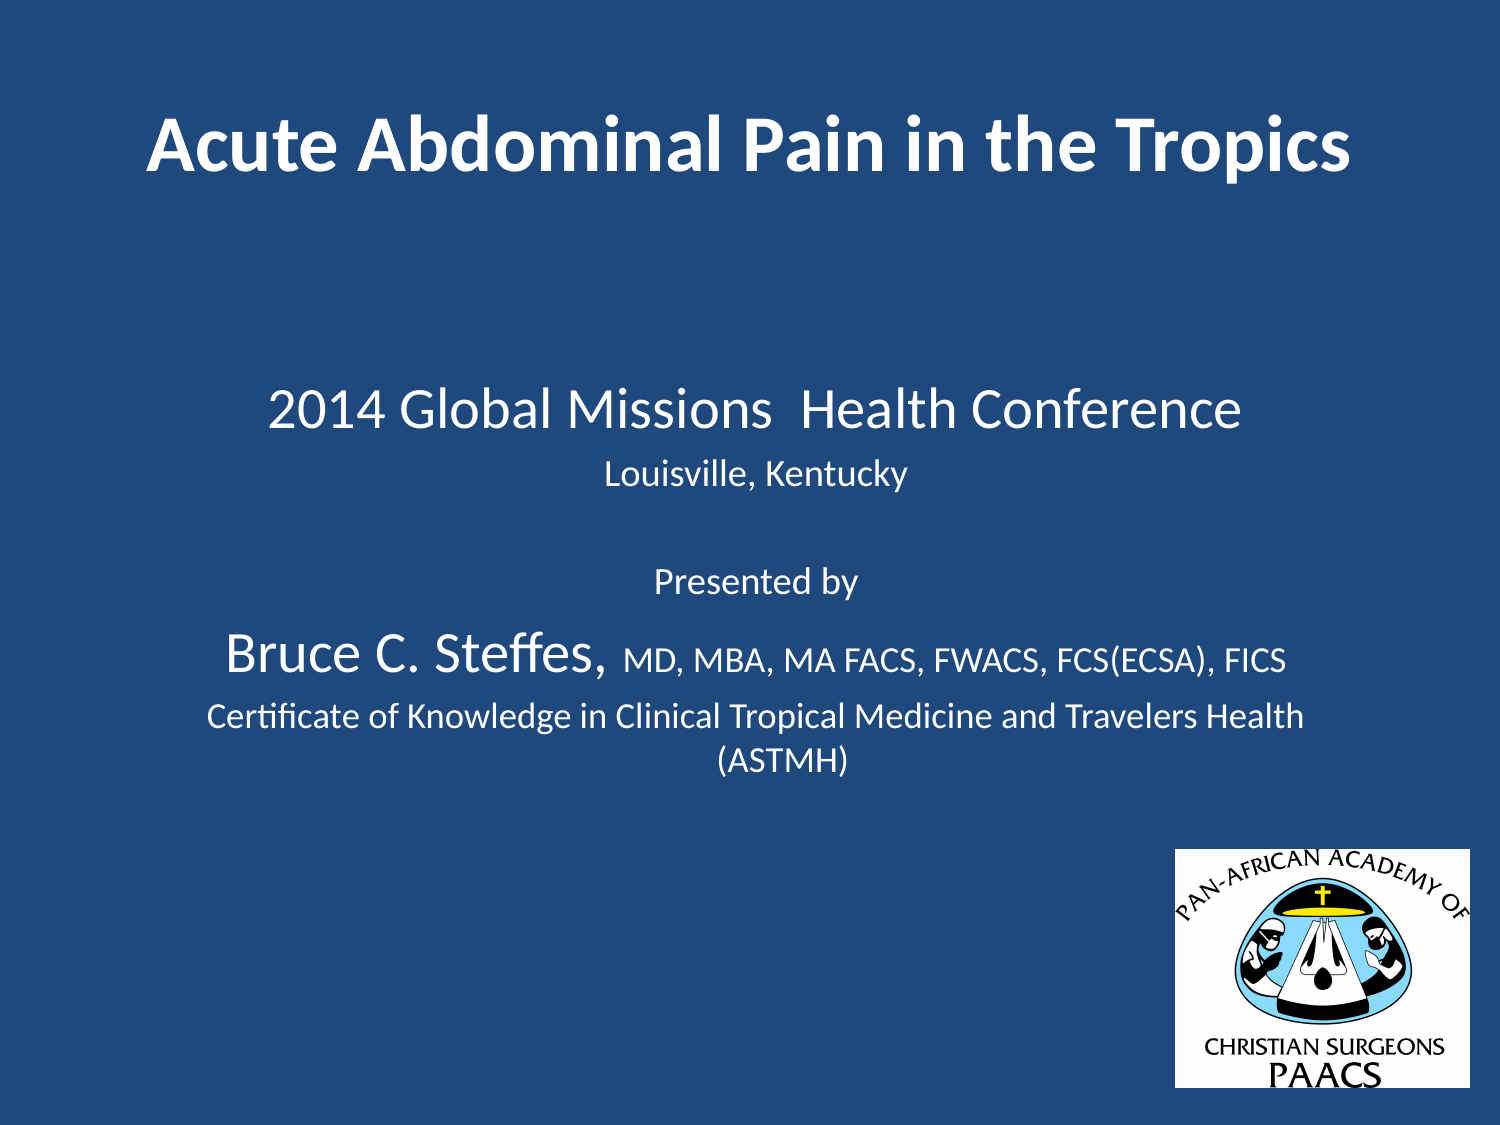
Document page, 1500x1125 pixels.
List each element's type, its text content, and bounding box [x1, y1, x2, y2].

text_box 2014 Global Missions Health Conference Louisville, Kentucky Presented by Bruce C. Steffes, MD, MBA, MA FACS, FWACS, FCS(ECSA), FICS Certificate of Knowledge in Clinical Tropical Medicine and Travelers Health (ASTMH) [162, 362, 1350, 788]
picture [1174, 849, 1471, 1088]
title Acute Abdominal Pain in the Tropics [75, 45, 1425, 233]
